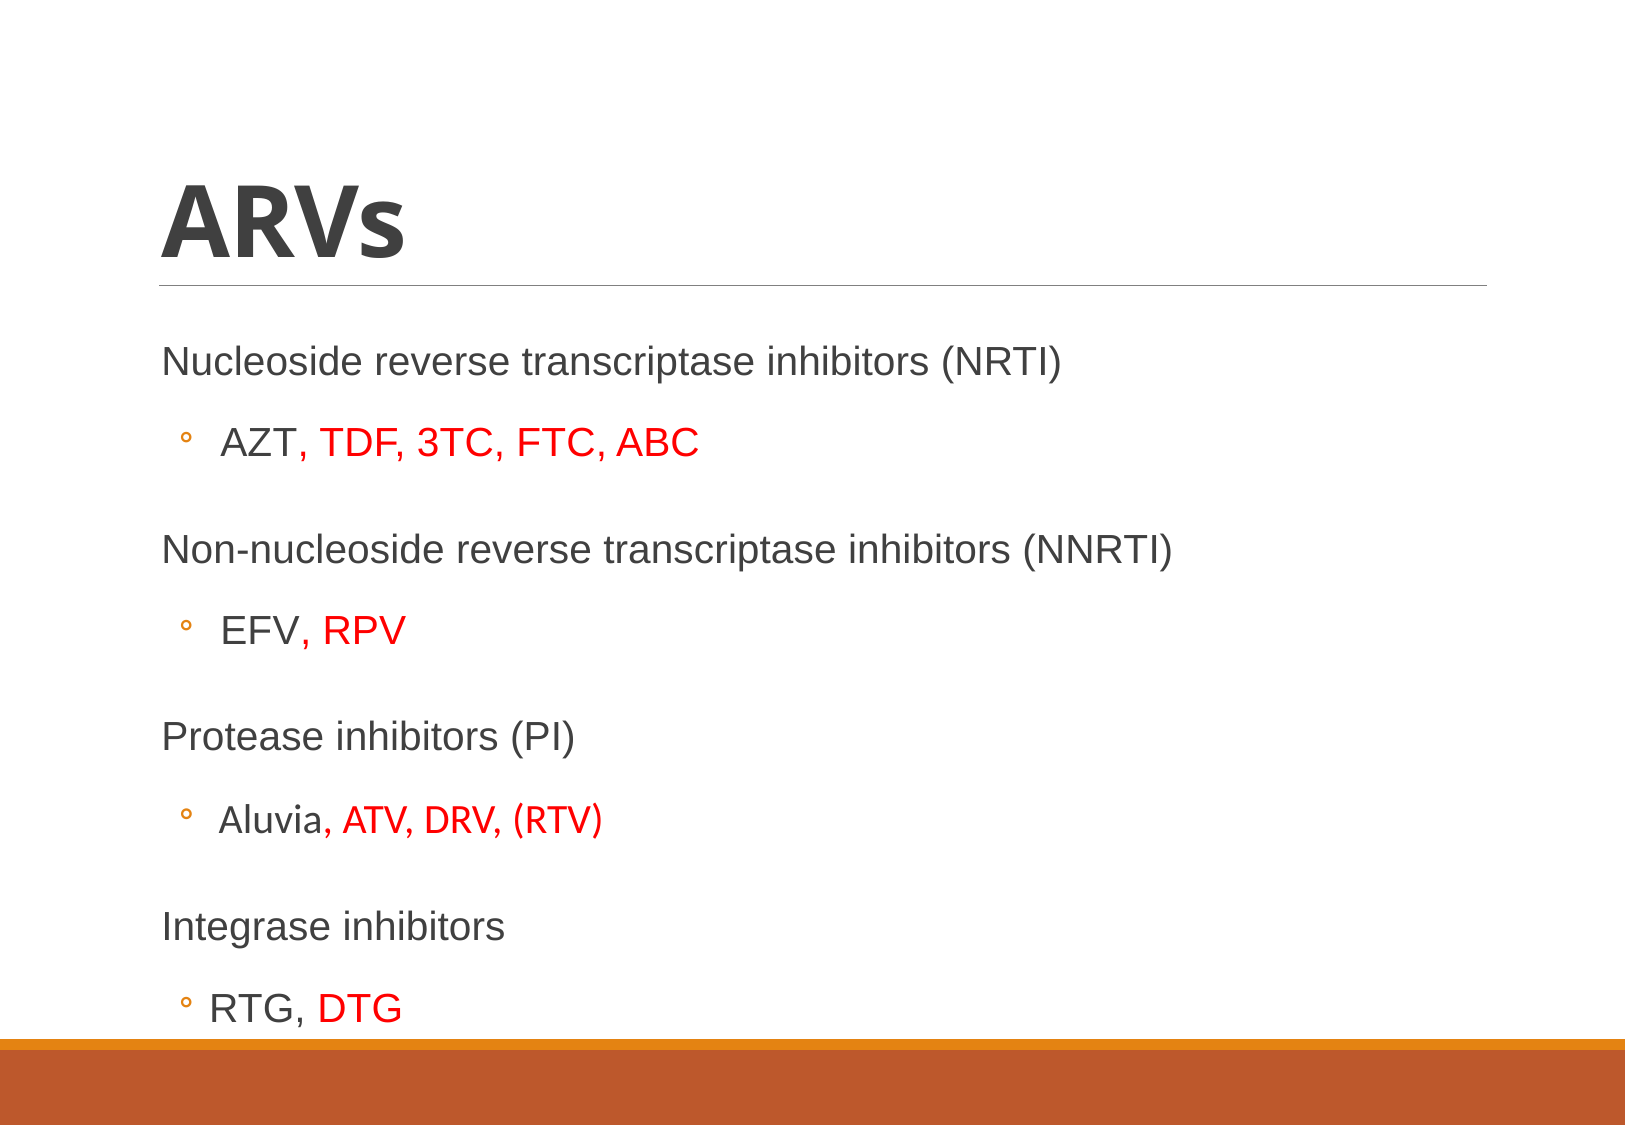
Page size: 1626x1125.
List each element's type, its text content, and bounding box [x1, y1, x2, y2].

list Nucleoside reverse transcriptase inhibitors (NRTI) AZT, TDF, 3TC, FTC, ABC Non-nucleoside reverse transcriptase inhibitors (NNRTI) EFV, RPV Protease inhibitors (PI) Aluvia, ATV, DRV, (RTV) Integrase inhibitors RTG, DTG [146, 302, 1487, 963]
title ARVs [146, 47, 1487, 285]
